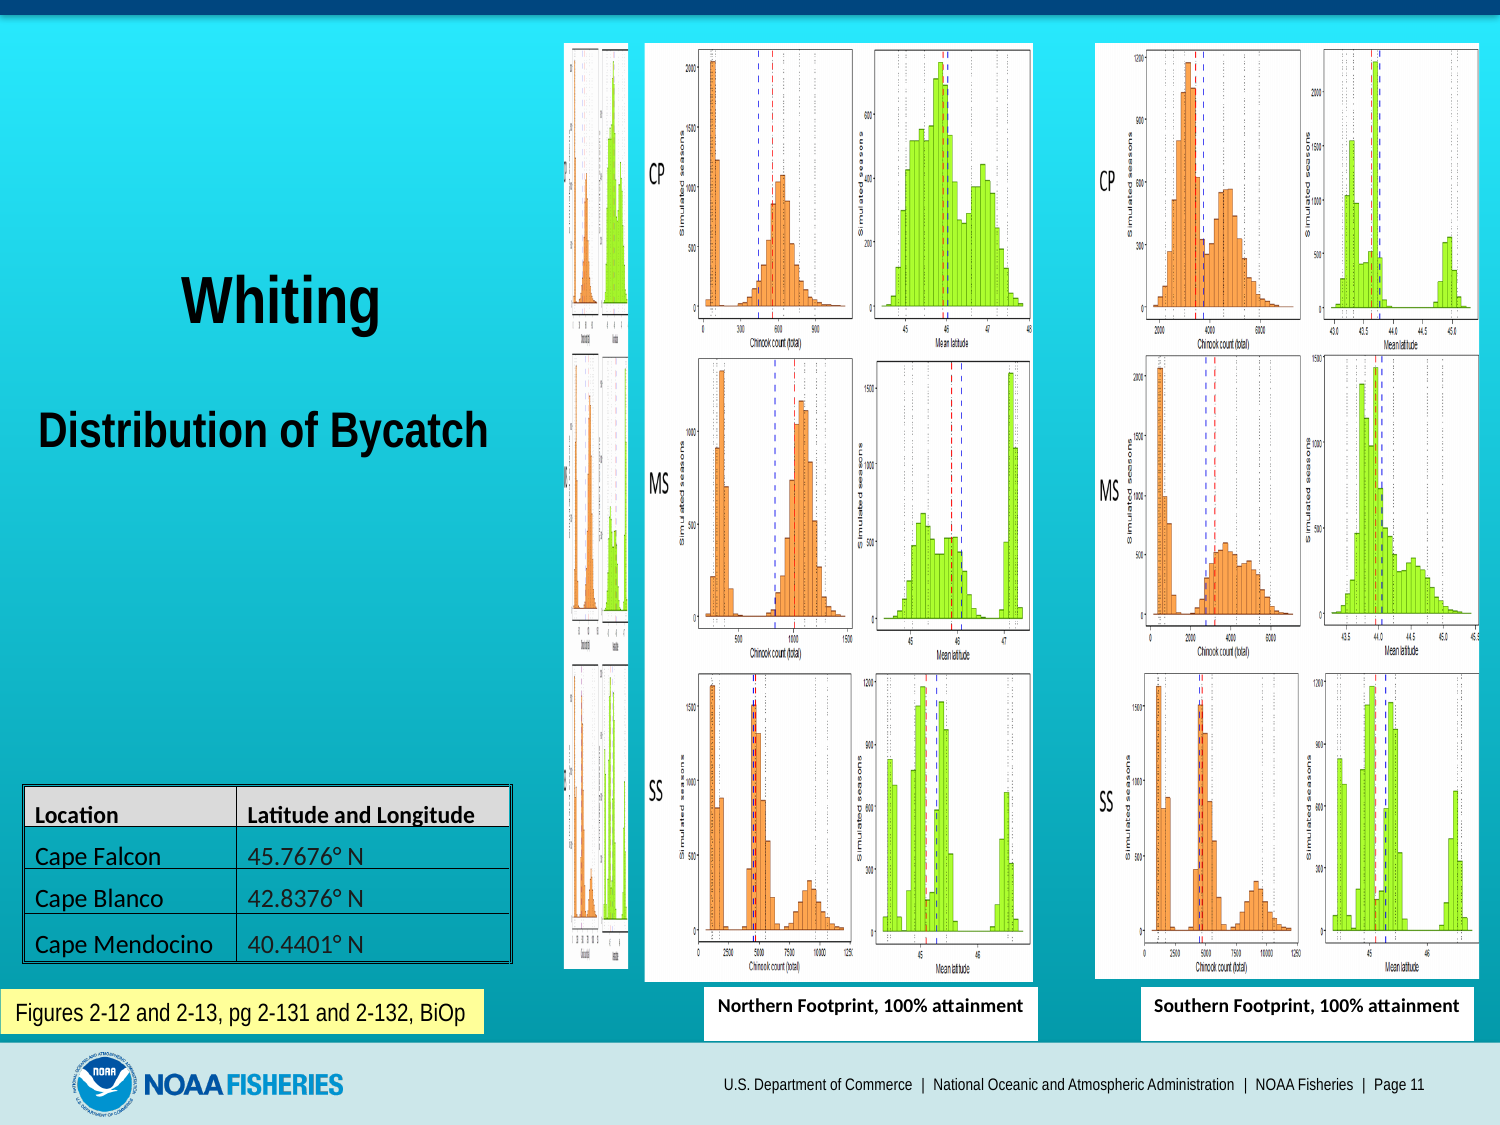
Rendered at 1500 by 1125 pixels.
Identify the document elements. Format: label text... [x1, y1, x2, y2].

text_box Figures 2-12 and 2-13, pg 2-131 and 2-132, BiOp [0, 1023, 484, 1034]
picture [335, 1078, 343, 1085]
text_box Whiting Distribution of Bycatch [23, 249, 542, 465]
picture [0, 43, 1500, 1043]
slide_number U.S. Department of Commerce | National Oceanic and Atmospheric Administration | NOAA Fisheries | Page 11 [375, 1042, 1425, 1125]
picture [72, 1052, 343, 1117]
